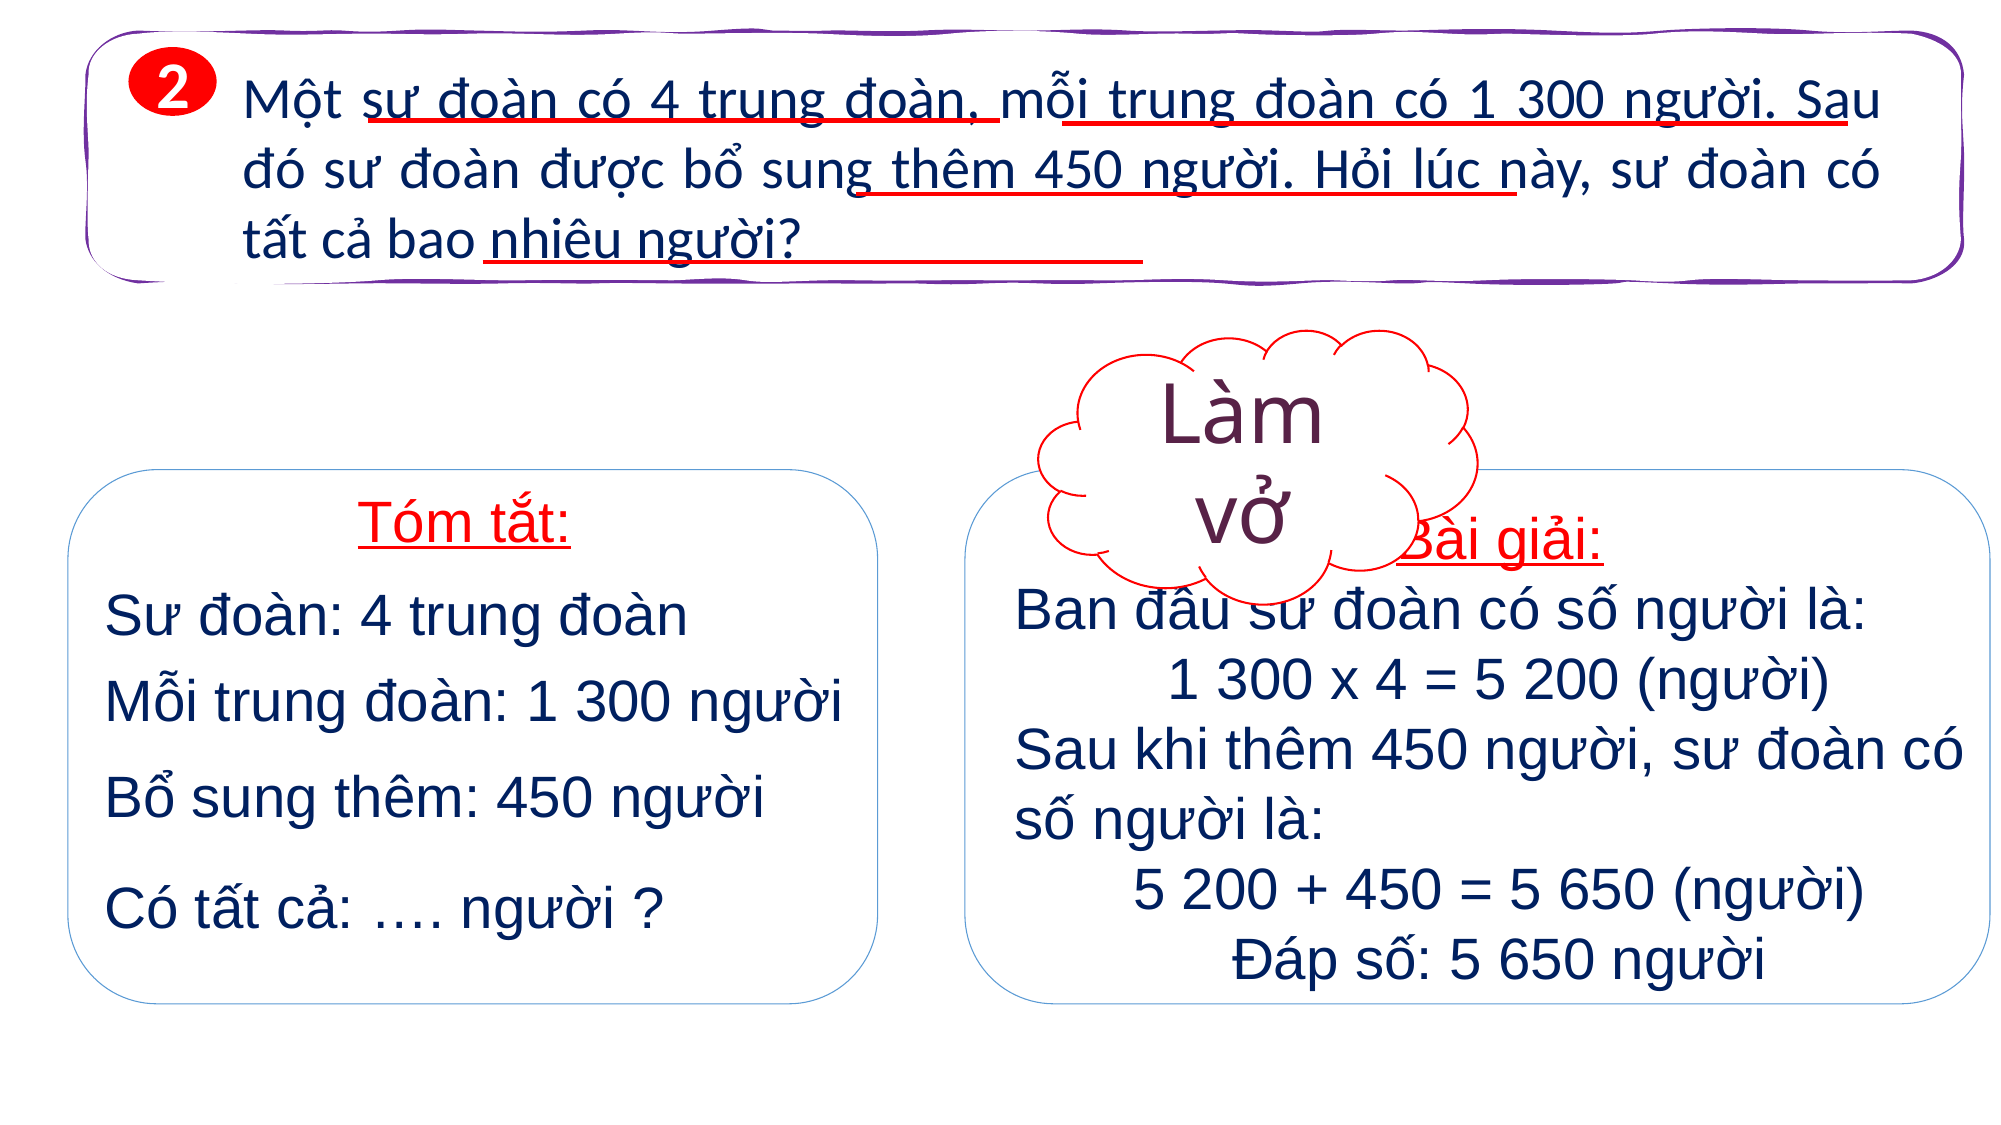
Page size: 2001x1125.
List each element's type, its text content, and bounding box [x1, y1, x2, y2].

text_box [67, 469, 879, 1005]
text_box Mỗi trung đoàn: 1 300 người [90, 655, 891, 741]
text_box Có tất cả: …. người ? [89, 863, 890, 948]
text_box Bổ sung thêm: 450 người [89, 751, 890, 837]
text_box Tóm tắt: [228, 476, 701, 562]
text_box Sư đoàn: 4 trung đoàn [90, 569, 857, 655]
text_box [964, 470, 1057, 986]
text_box Làm vở [1037, 329, 1479, 606]
text_box [1471, 469, 1962, 493]
text_box Bài giải: Ban đầu sư đoàn có số người là: 1 300 x 4 = 5 200 (người) Sau khi thêm 450 người, sư đoàn có số người là: 5 200 + 450 = 5 650 (người) Đáp số: 5 650 người [999, 493, 2000, 999]
text_box [1023, 999, 1932, 1005]
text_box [88, 33, 1961, 281]
